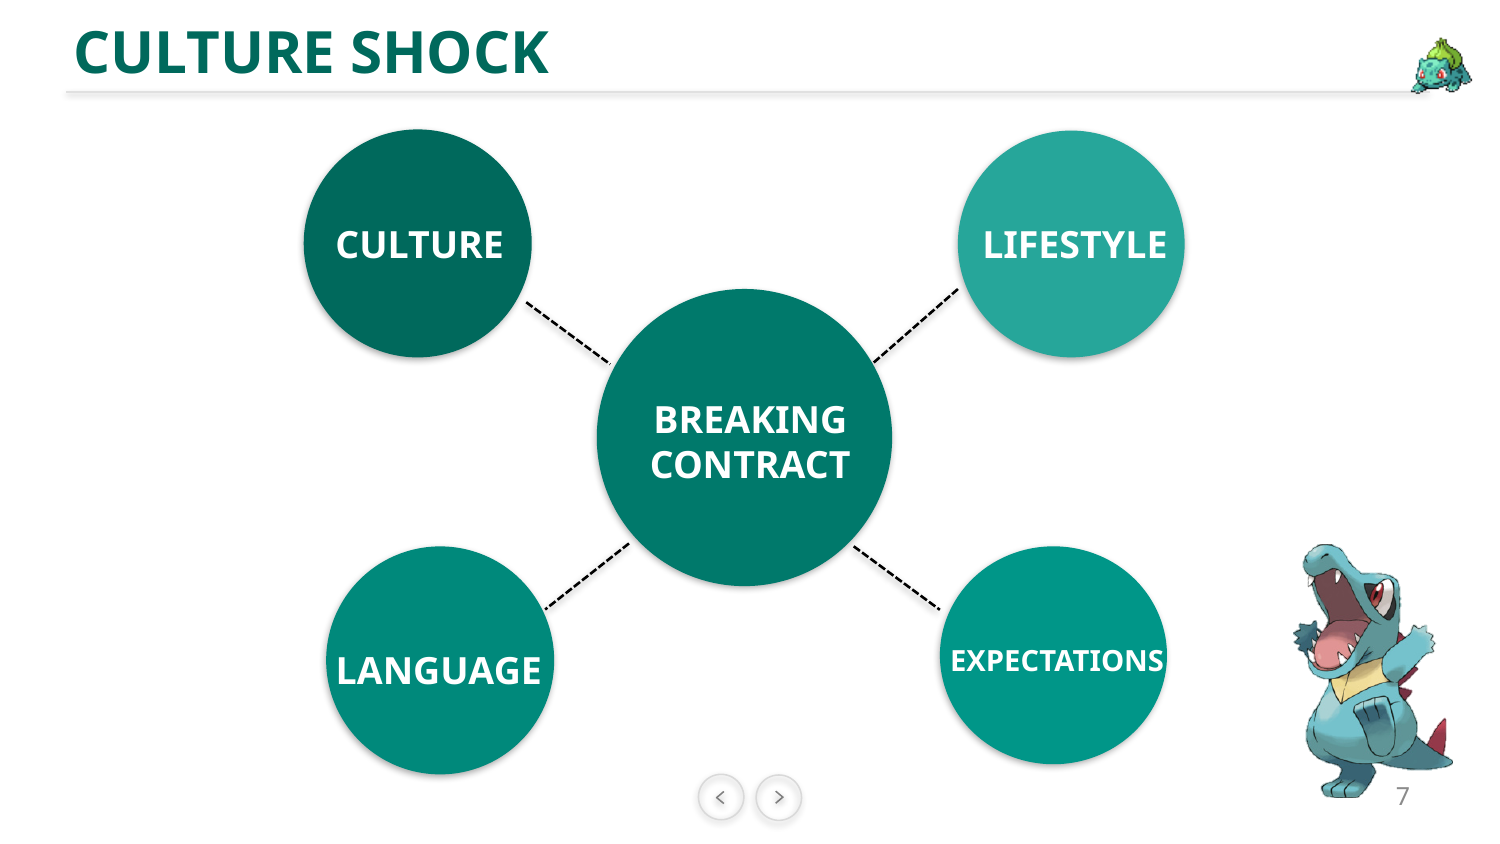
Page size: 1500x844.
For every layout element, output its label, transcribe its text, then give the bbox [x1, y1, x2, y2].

text_box LANGUAGE [320, 639, 557, 700]
text_box [957, 129, 1182, 359]
text_box [332, 700, 548, 776]
slide_number 7 [1074, 774, 1425, 820]
text_box [302, 128, 533, 359]
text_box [871, 288, 959, 365]
picture [1293, 544, 1454, 799]
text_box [544, 543, 630, 610]
text_box CULTURE [320, 213, 519, 273]
title CULTURE SHOCK [73, 21, 1074, 80]
text_box [943, 685, 1164, 765]
text_box [595, 288, 893, 587]
text_box EXPECTATIONS [935, 635, 1180, 685]
text_box [327, 545, 553, 639]
picture [1378, 2, 1500, 129]
text_box [941, 545, 1166, 635]
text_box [853, 546, 941, 611]
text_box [526, 301, 611, 365]
text_box BREAKING CONTRACT [634, 388, 866, 494]
text_box LIFESTYLE [967, 213, 1183, 273]
